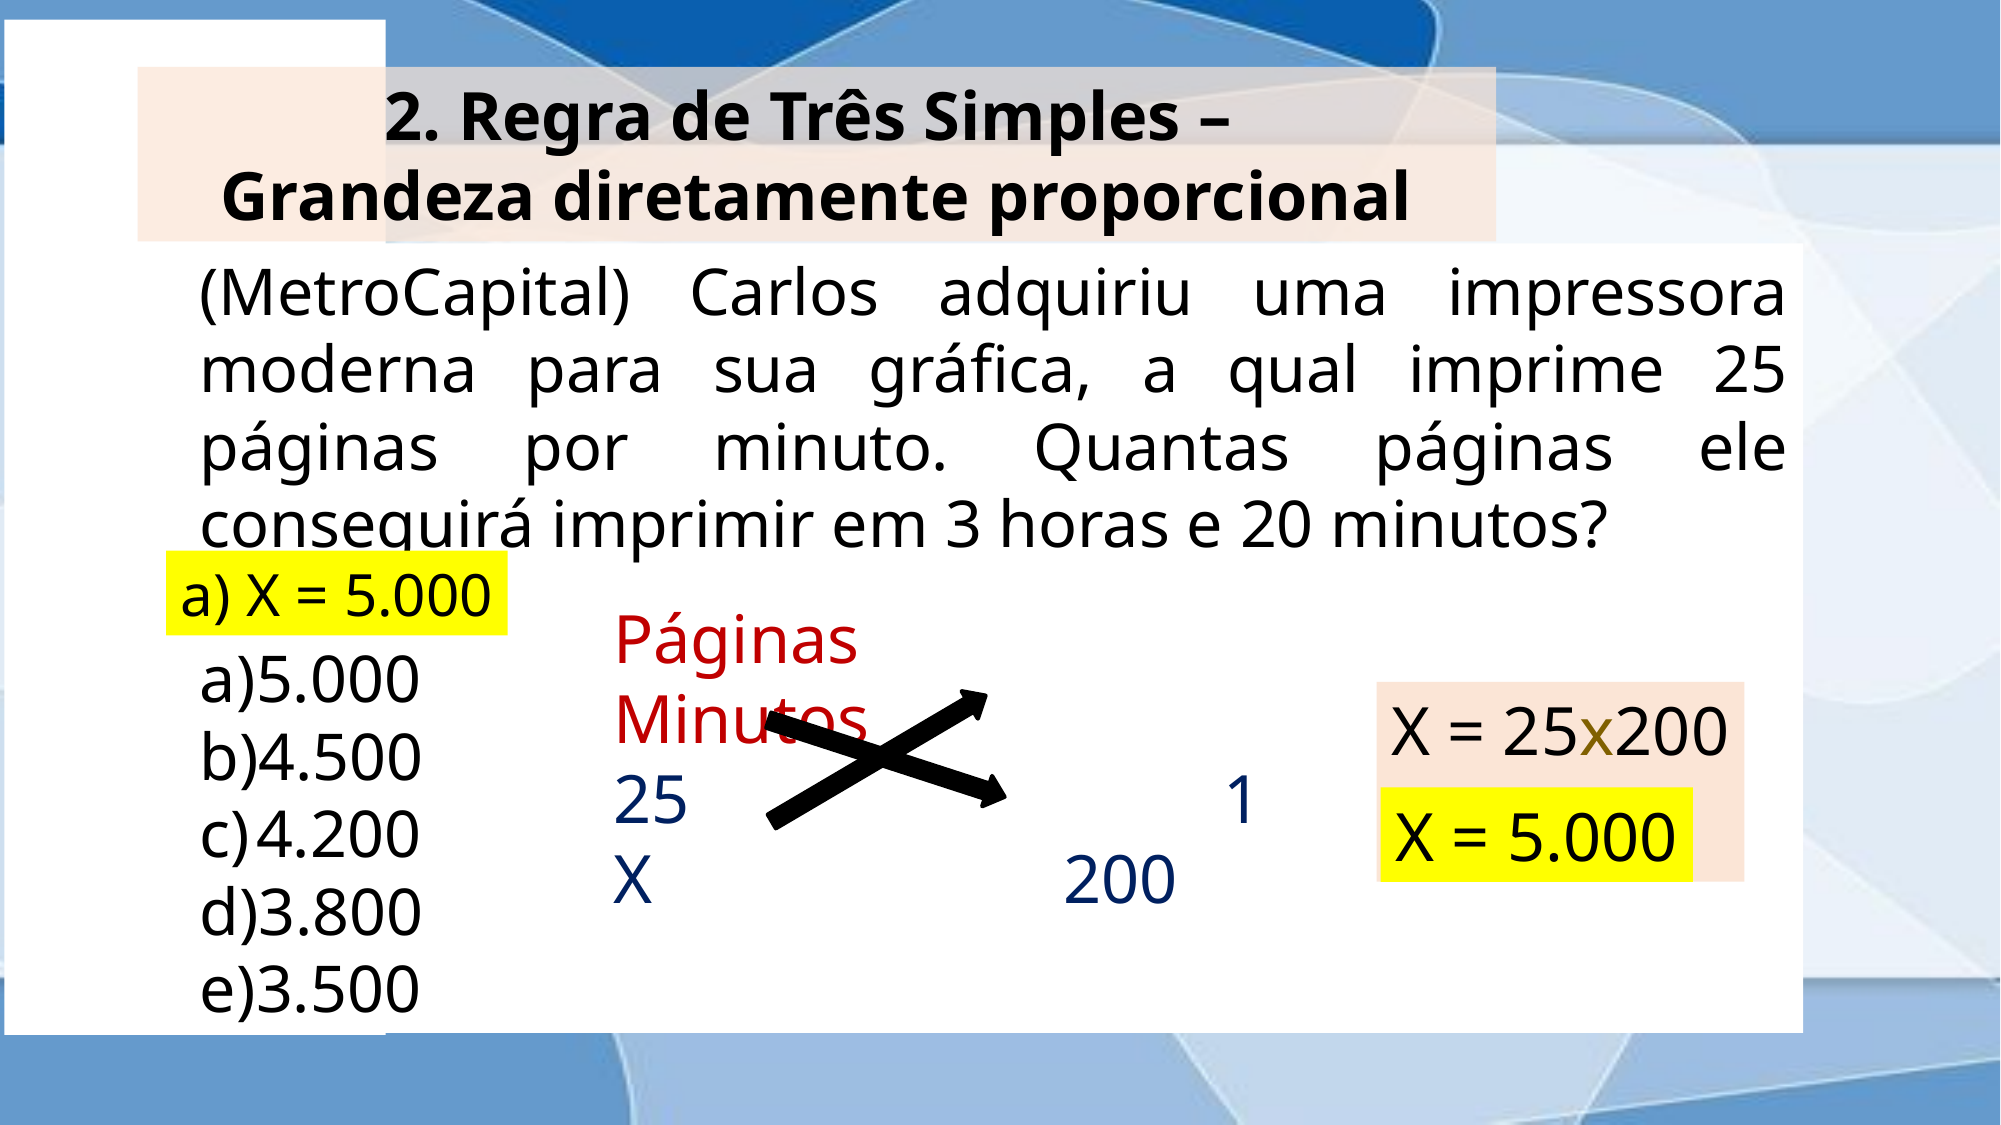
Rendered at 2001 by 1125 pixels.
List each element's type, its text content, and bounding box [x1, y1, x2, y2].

text_box X = 5.000 [1380, 787, 1693, 882]
text_box [883, 754, 1007, 809]
text_box X = 25x200 X = 5.000 [1376, 681, 1745, 882]
text_box (MetroCapital) Carlos adquiriu uma impressora moderna para sua gráfica, a qual imprime 25 páginas por minuto. Quantas páginas ele conseguirá imprimir em 3 horas e 20 minutos? 5.000 4.500 4.200 3.800 3.500 [184, 243, 1804, 1033]
text_box 2. Regra de Três Simples – Grandeza diretamente proporcional [137, 66, 1497, 242]
text_box Páginas Minutos 25 1 X 200 [598, 589, 1319, 1004]
text_box a) X = 5.000 [166, 550, 508, 636]
text_box [2, 17, 388, 1037]
picture [0, 0, 2001, 1125]
text_box [764, 710, 880, 760]
text_box [765, 689, 988, 831]
